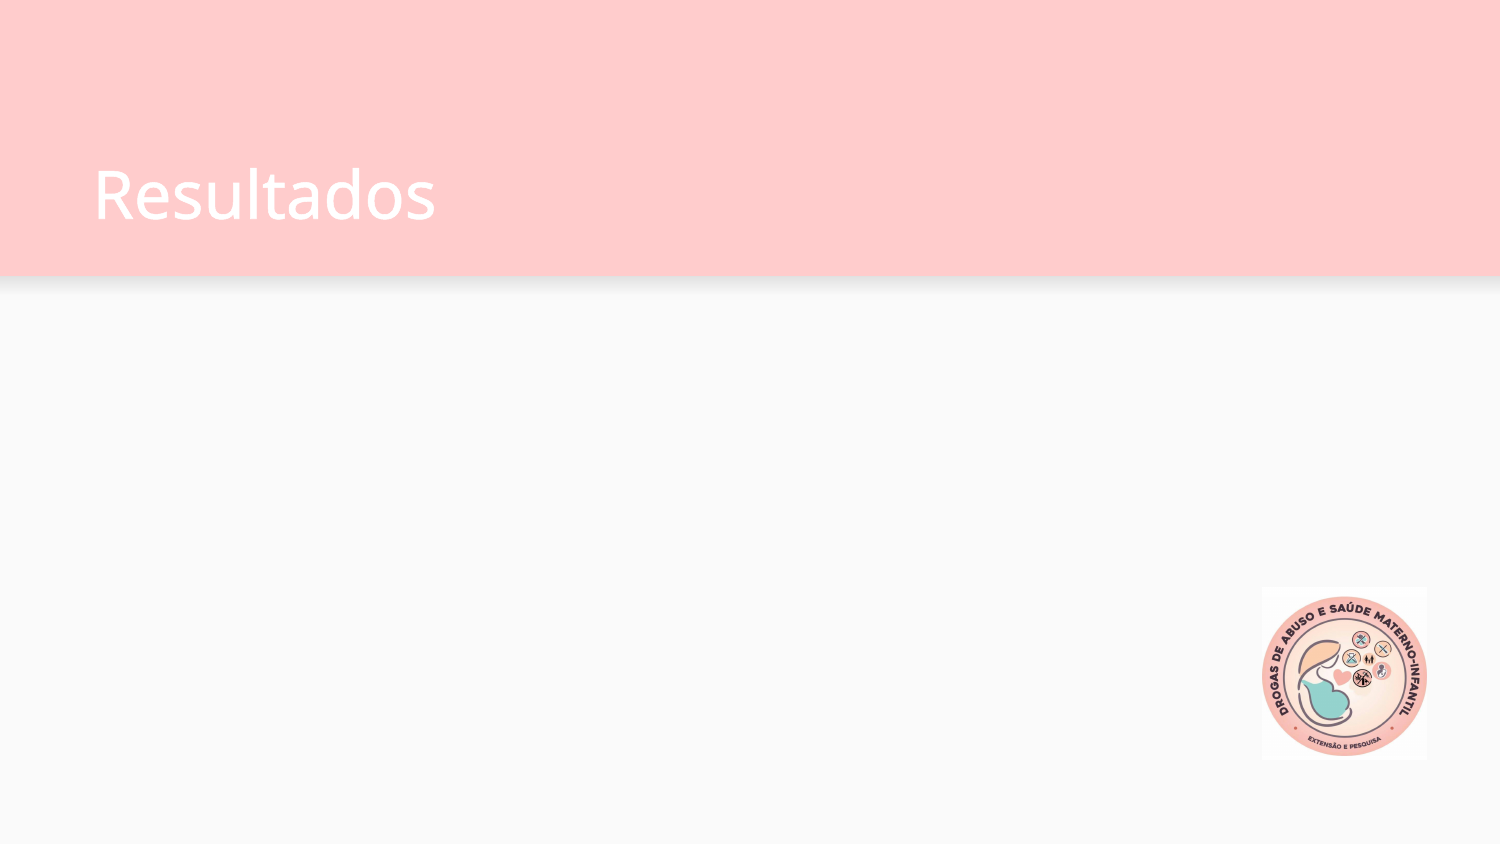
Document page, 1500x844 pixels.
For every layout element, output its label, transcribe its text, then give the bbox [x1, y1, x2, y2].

picture [1262, 587, 1427, 760]
title Resultados [77, 121, 1427, 248]
